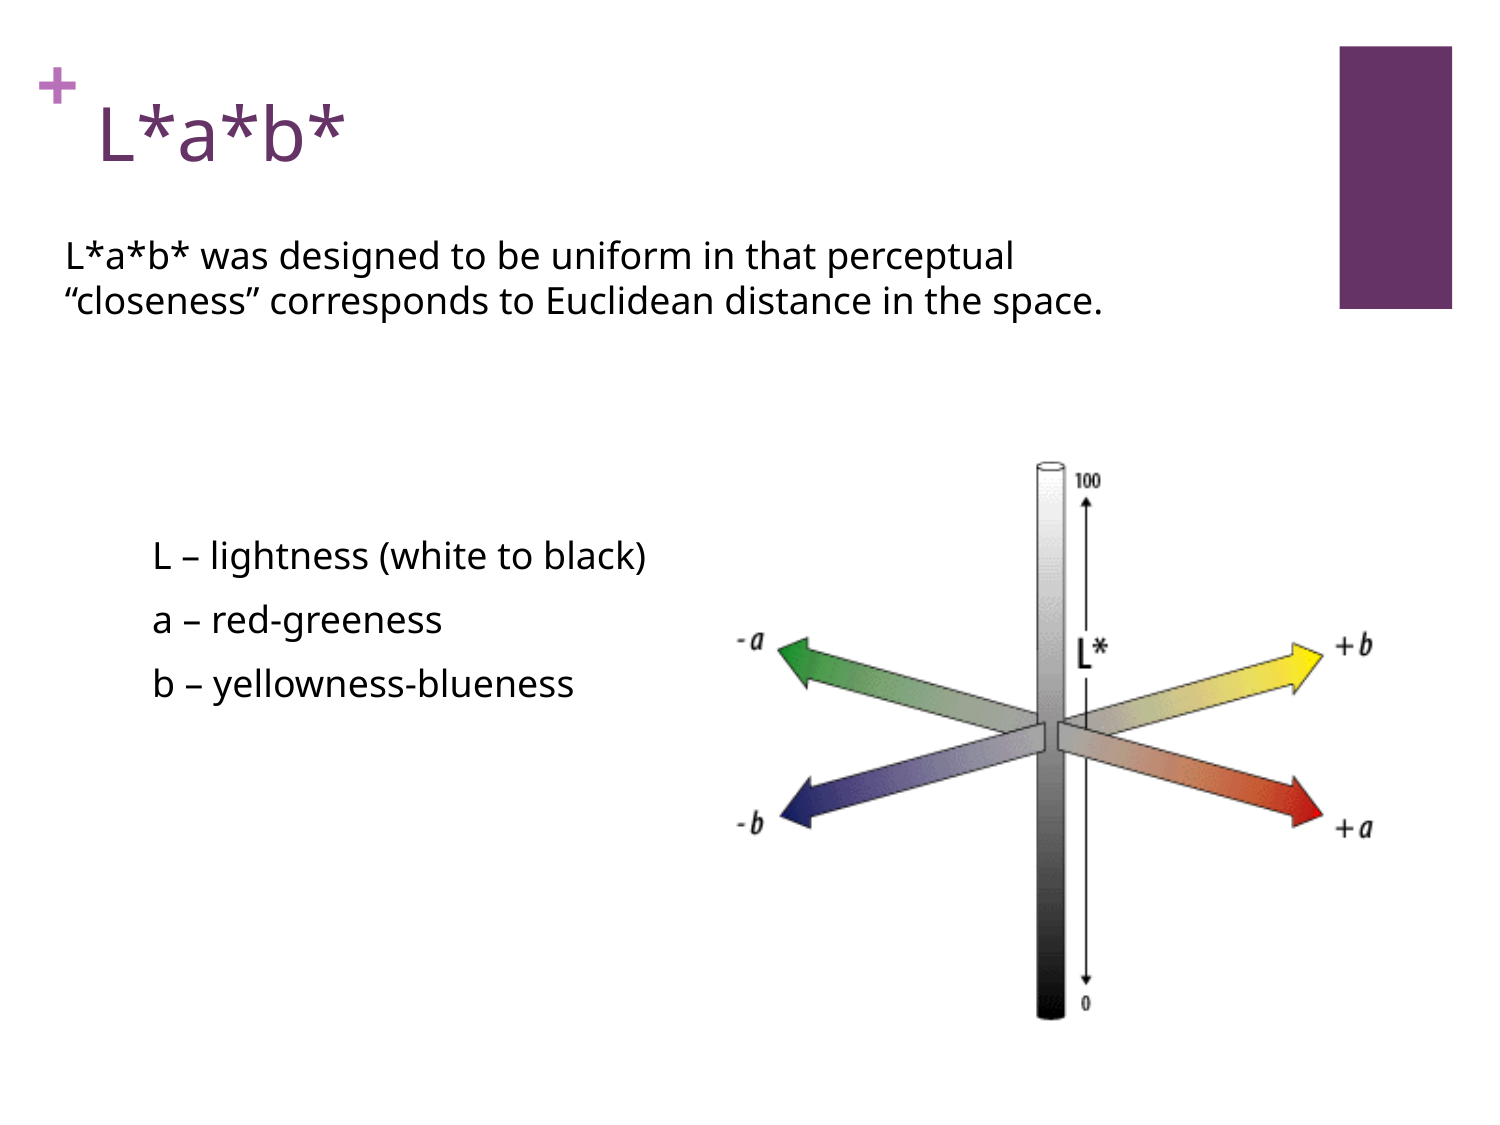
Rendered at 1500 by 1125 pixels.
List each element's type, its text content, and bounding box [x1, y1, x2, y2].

title L*a*b* [81, 79, 1322, 263]
text_box L – lightness (white to black) a – red-greeness b – yellowness-blueness [137, 524, 663, 713]
picture [674, 449, 1426, 1029]
text_box L*a*b* was designed to be uniform in that perceptual “closeness” corresponds to Euclidean distance in the space. [49, 224, 1175, 330]
